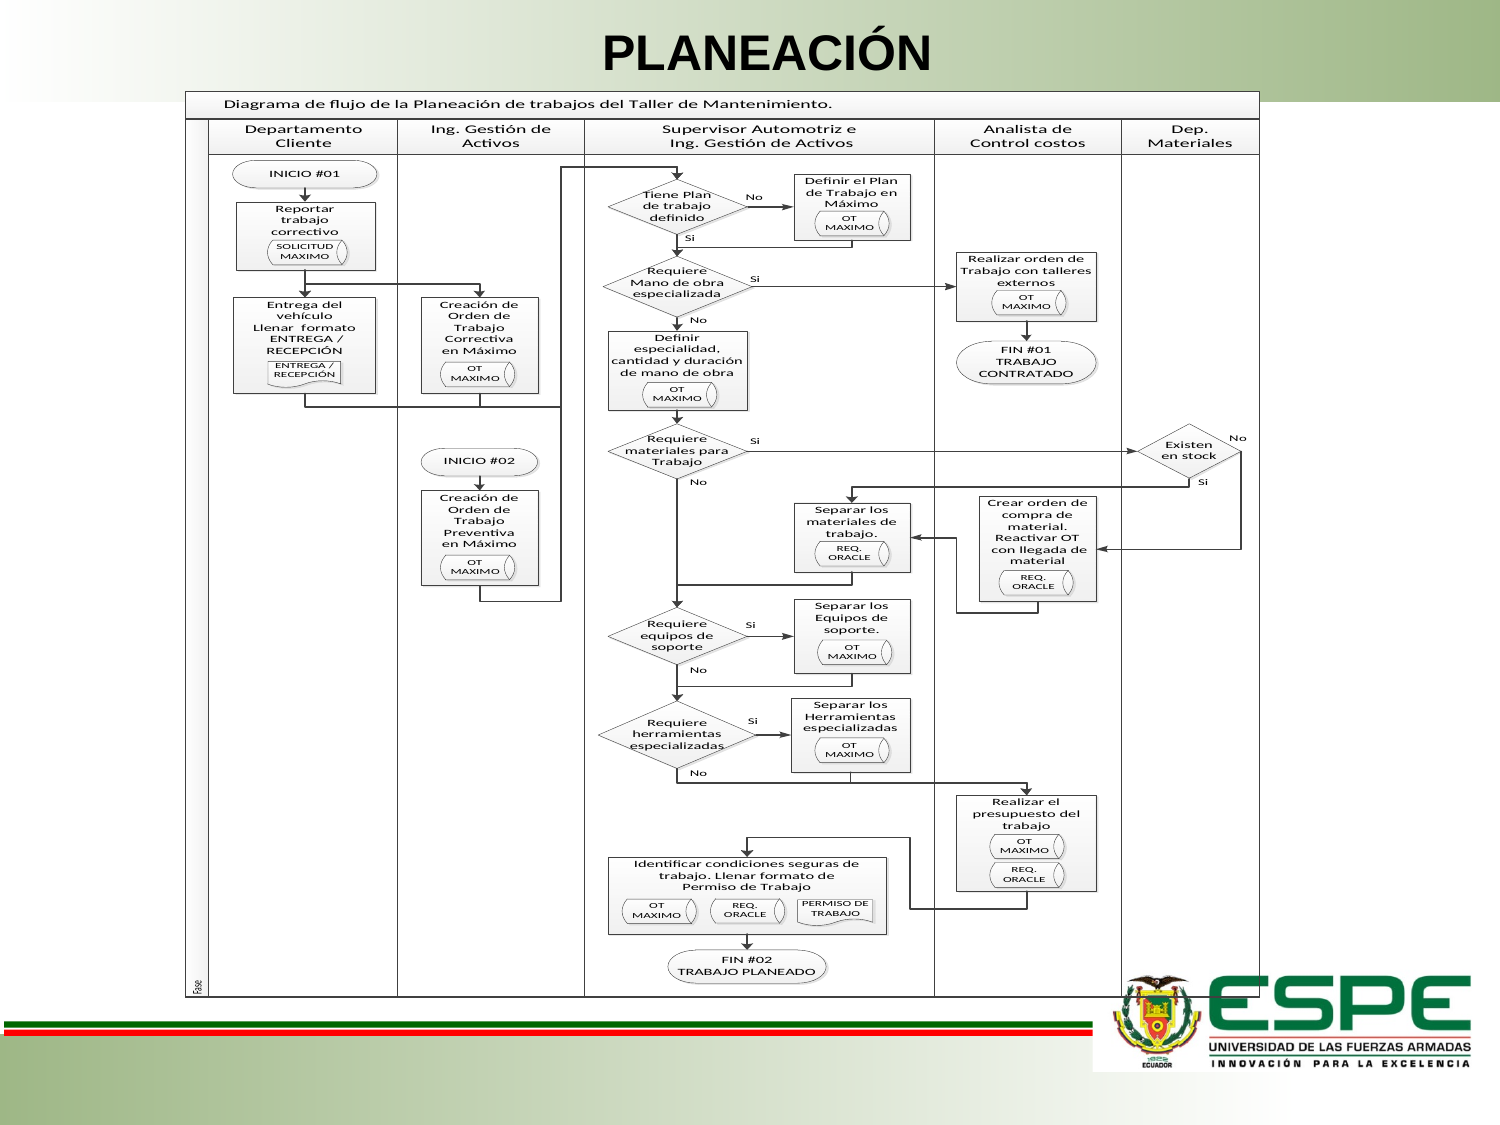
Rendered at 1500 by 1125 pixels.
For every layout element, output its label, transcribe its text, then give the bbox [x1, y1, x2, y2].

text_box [182, 89, 1264, 1000]
text_box PLANEACIÓN [76, 13, 1459, 120]
picture [1092, 968, 1495, 1072]
